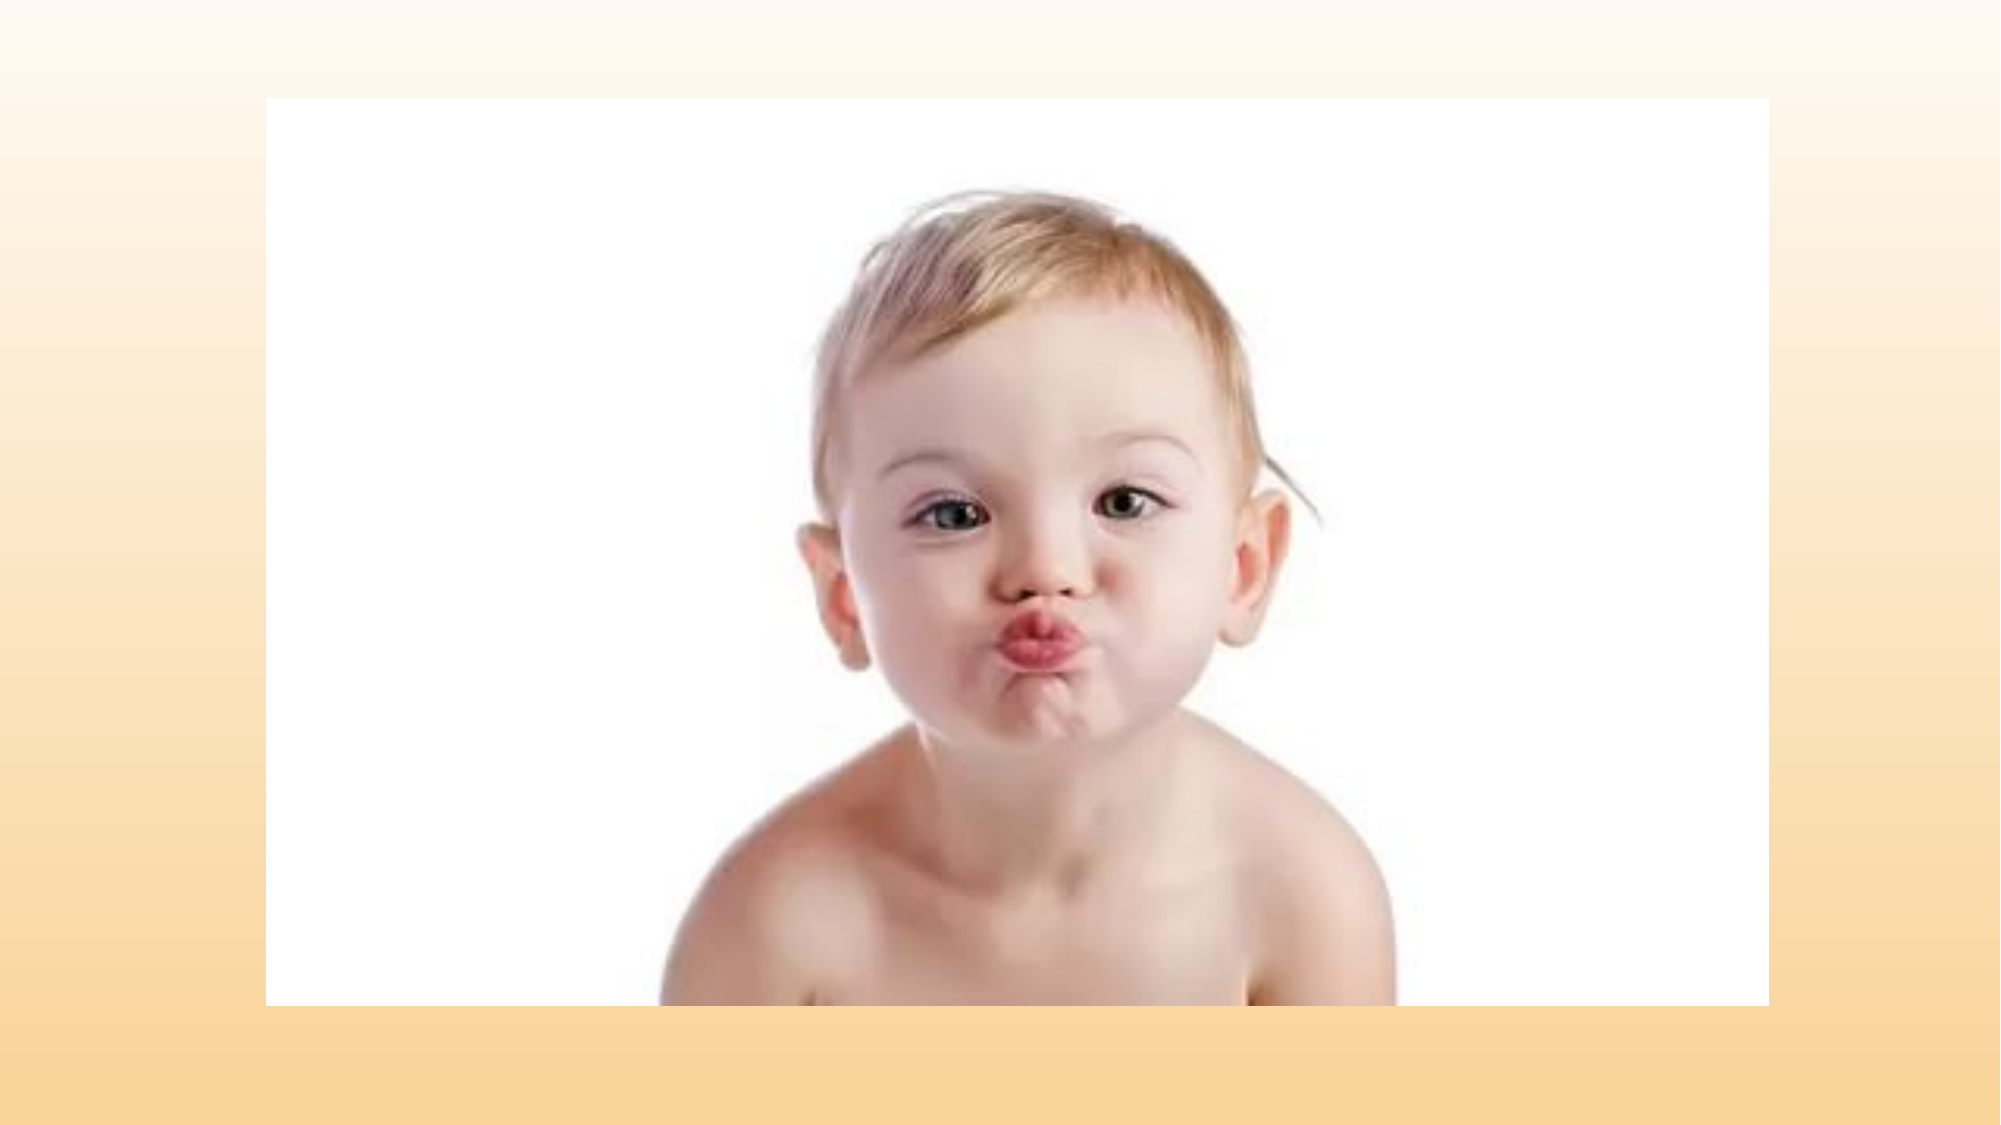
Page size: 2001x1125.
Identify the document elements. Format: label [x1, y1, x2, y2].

list [266, 98, 1769, 1006]
